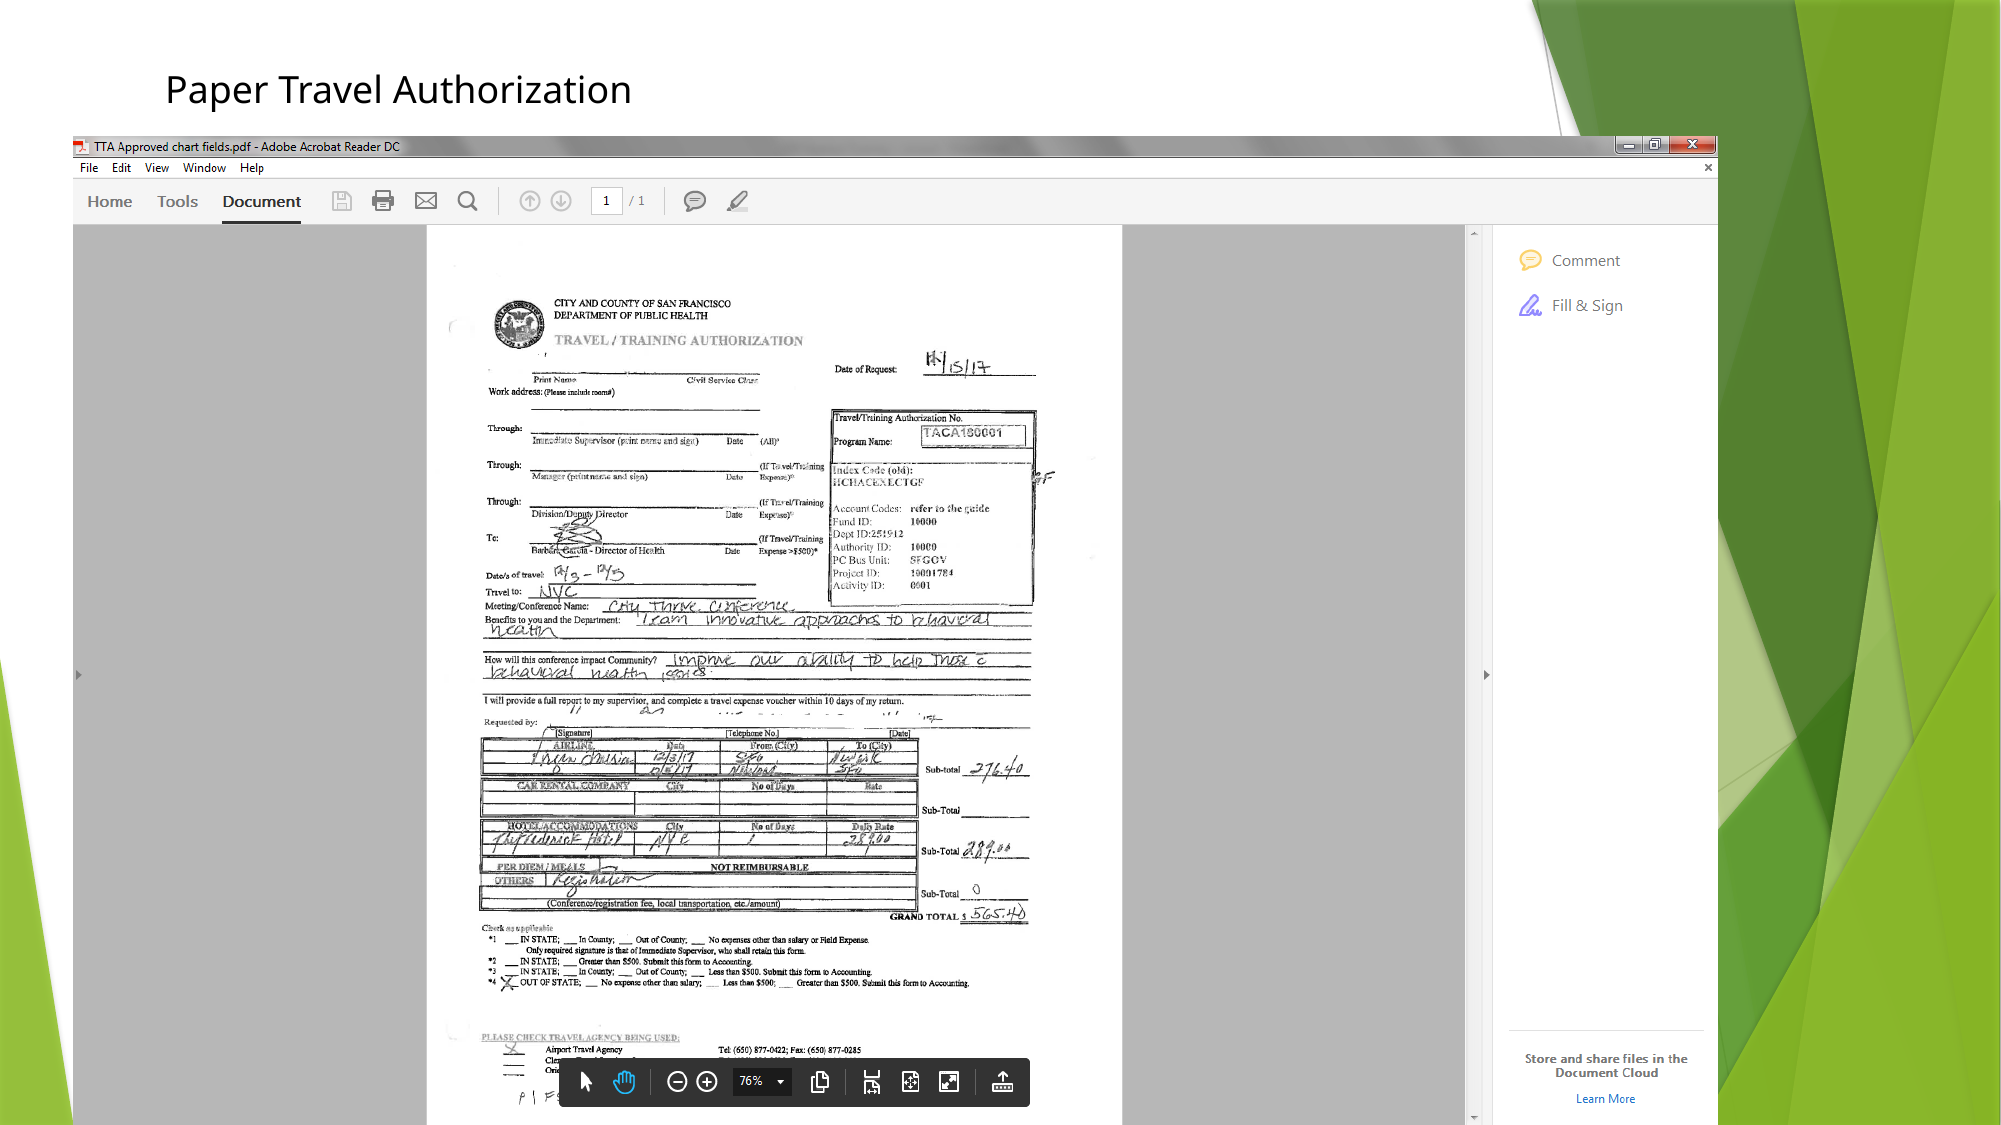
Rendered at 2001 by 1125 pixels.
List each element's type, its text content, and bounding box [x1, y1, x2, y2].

picture [72, 136, 1719, 1125]
text_box Paper Travel Authorization [150, 58, 1466, 118]
